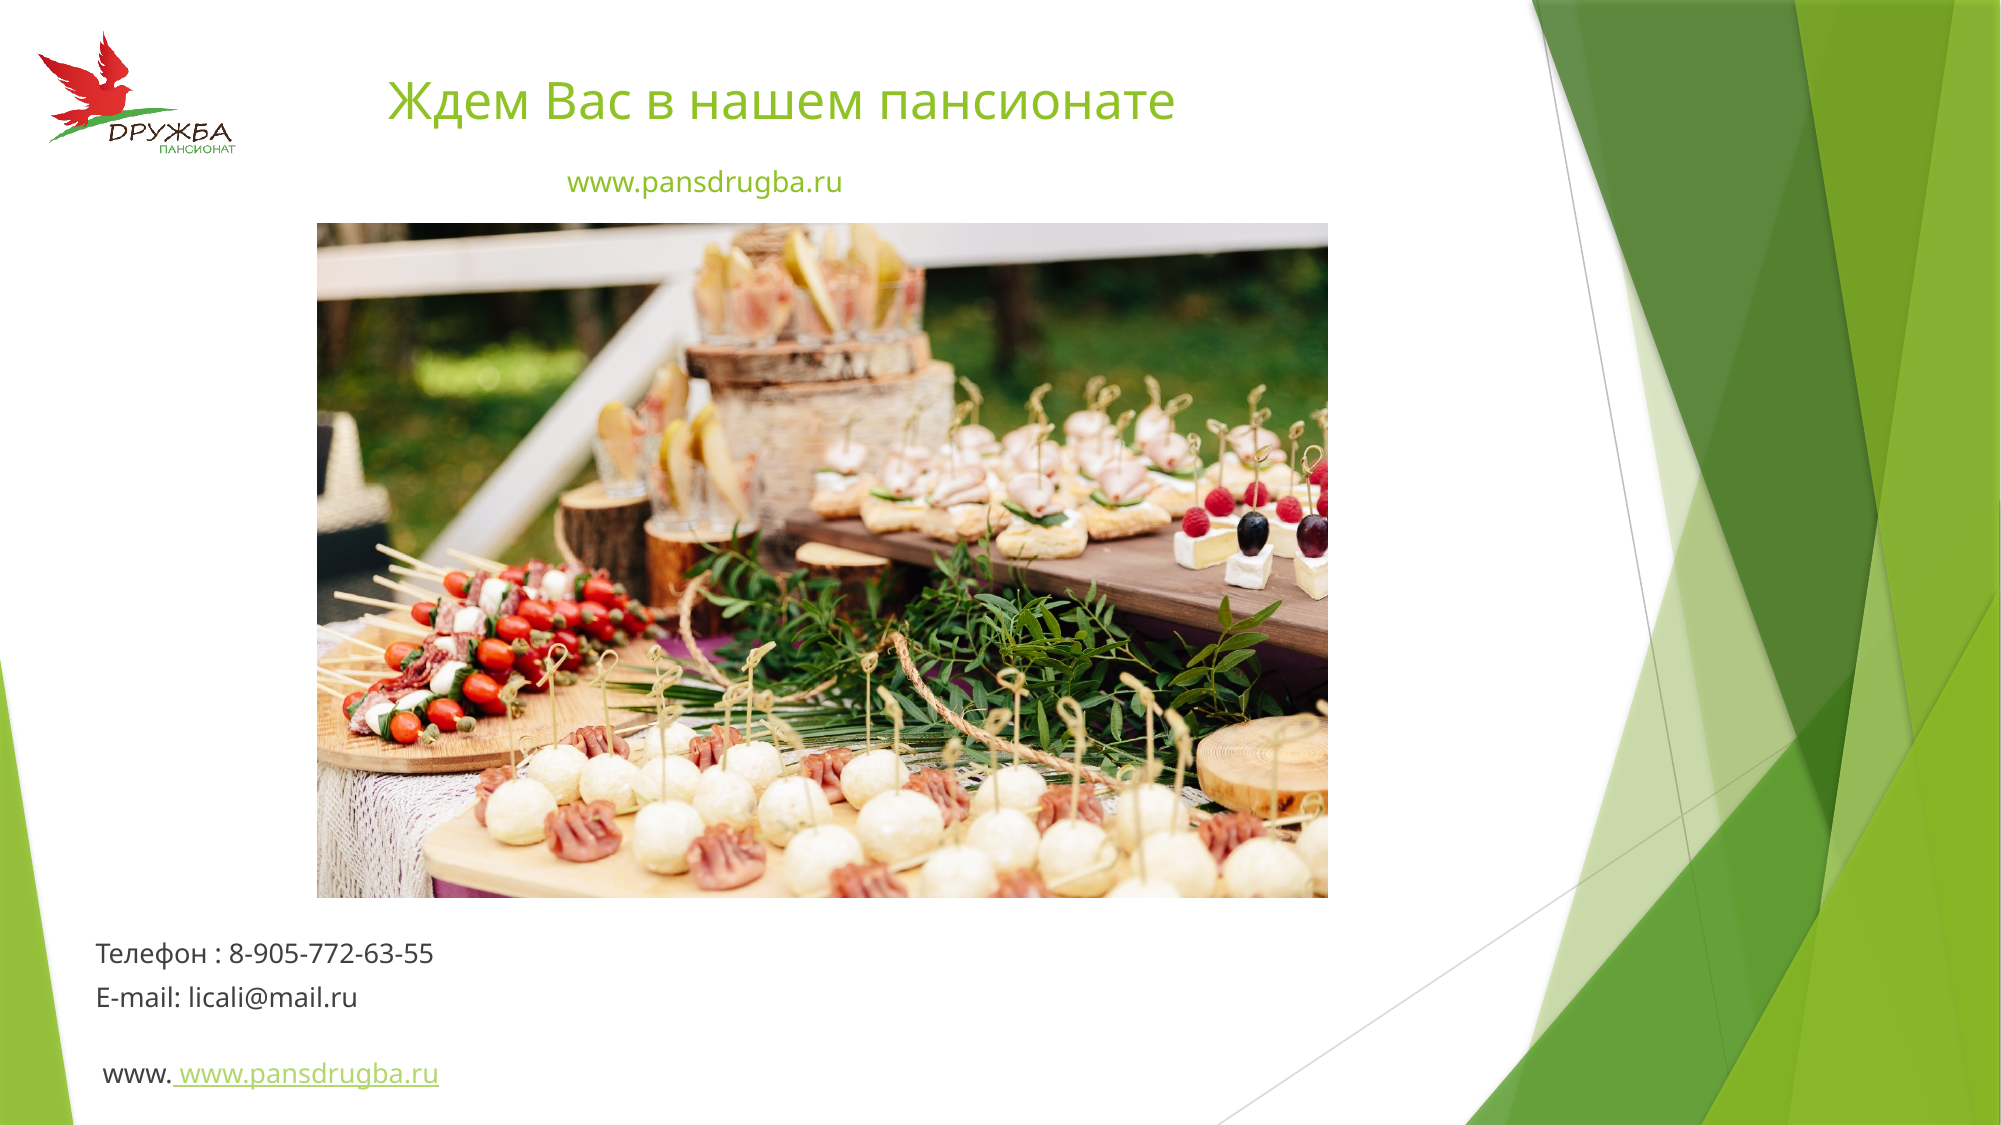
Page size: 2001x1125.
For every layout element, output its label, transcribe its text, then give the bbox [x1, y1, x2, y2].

list Телефон : 8-905-772-63-55 E-mail: licali@mail.ru www. www.pansdrugba.ru [80, 929, 1312, 1102]
title Ждем Вас в нашем пансионате www.pansdrugba.ru [373, 55, 1536, 206]
picture [21, 20, 251, 164]
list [316, 223, 1329, 899]
